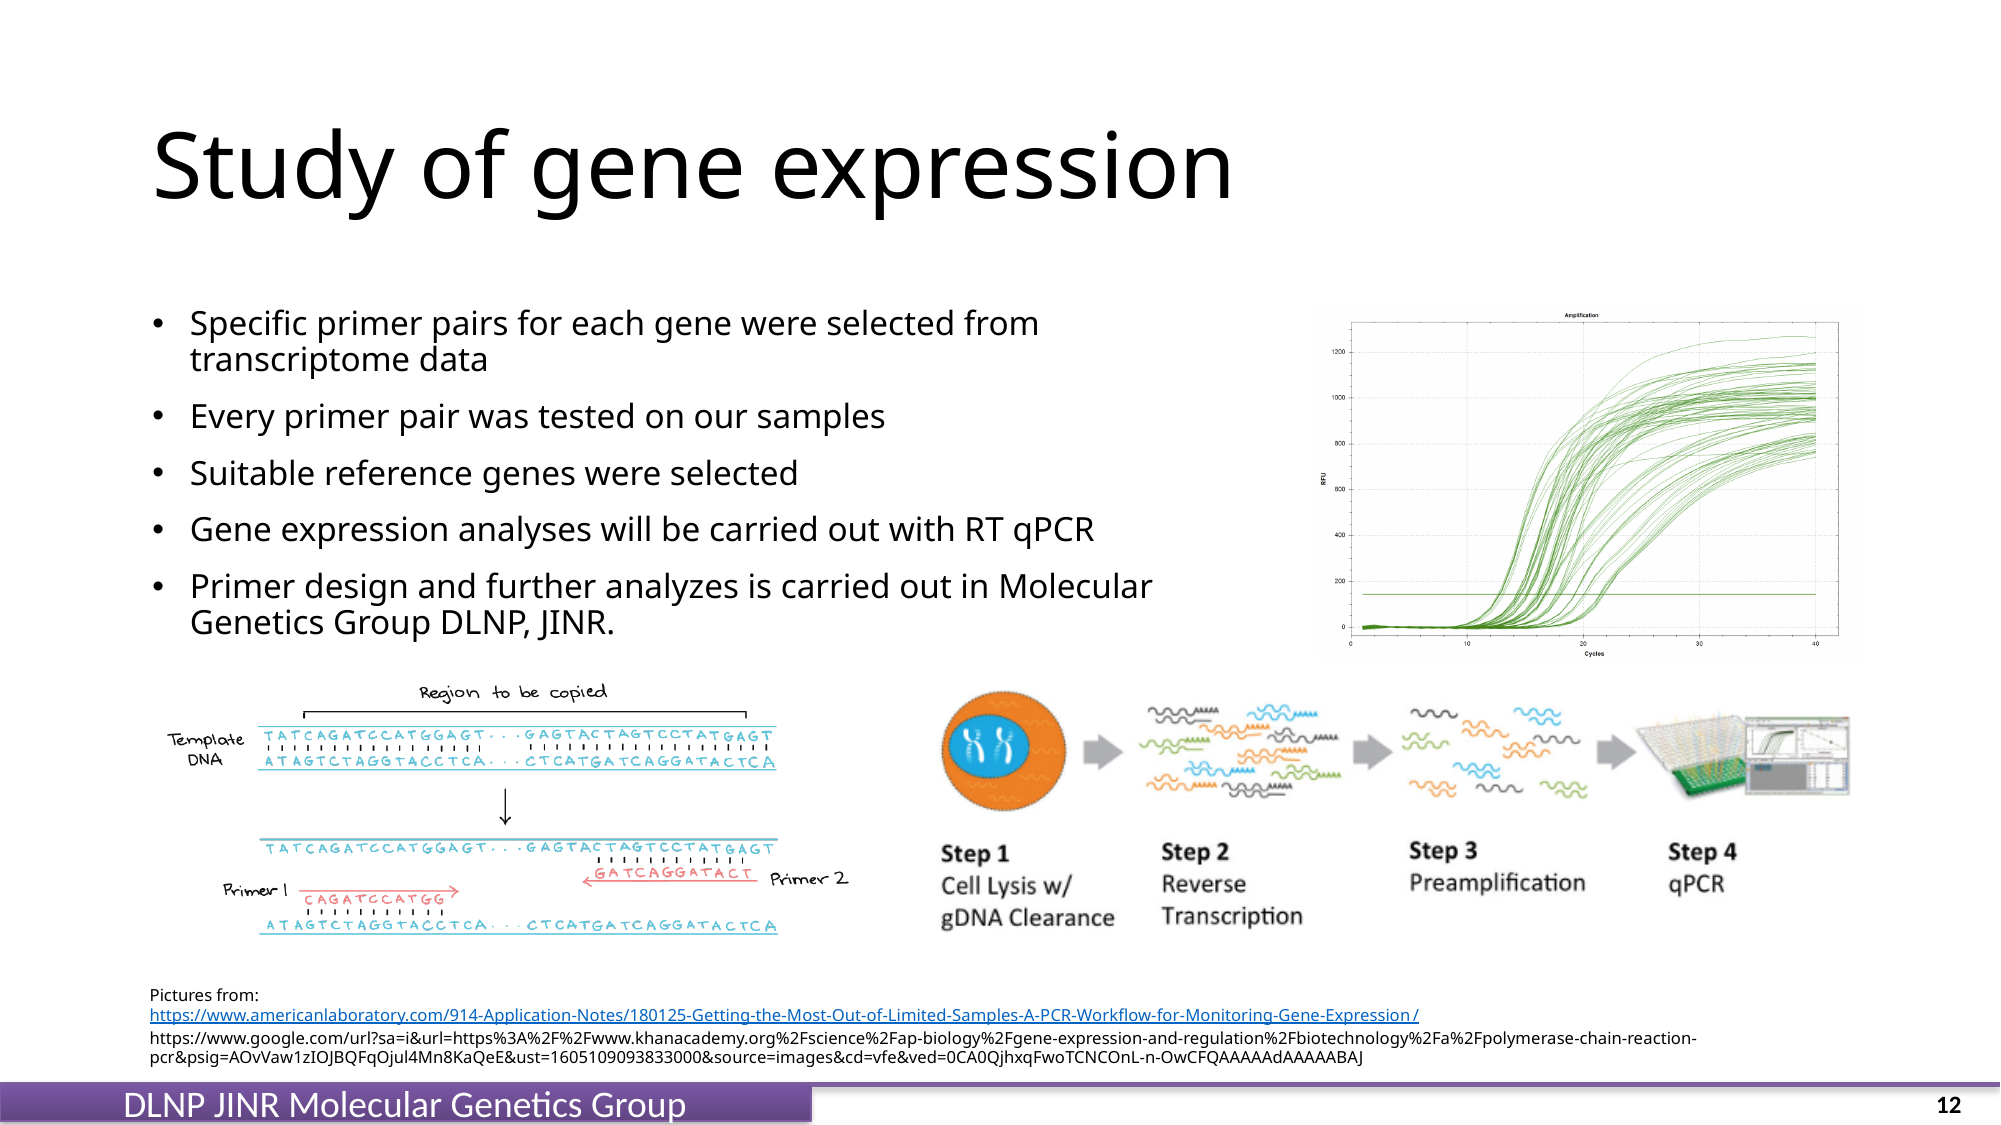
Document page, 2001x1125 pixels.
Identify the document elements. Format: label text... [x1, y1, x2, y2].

picture [1313, 304, 1863, 660]
picture [928, 675, 1863, 948]
title Study of gene expression [137, 59, 1863, 278]
text_box Pictures from: https://www.americanlaboratory.com/914-Application-Notes/180125-Getting-the-Most-Out-of-Limited-Samples-A-PCR-Workflow-for-Monitoring-Gene-Expression/ https://www.google.com/url?sa=i&url=https%3A%2F%2Fwww.khanacademy.org%2Fscience%2Fap-biology%2Fgene-expression-and-regulation%2Fbiotechnology%2Fa%2Fpolymerase-chain-reaction-pcr&psig=AOvVaw1zIOJBQFqOjul4Mn8KaQeE&ust=1605109093833000&source=images&cd=vfe&ved=0CA0QjhxqFwoTCNCOnL-n-OwCFQAAAAAdAAAAABAJ [134, 977, 1955, 1075]
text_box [0, 1082, 2000, 1125]
picture [163, 675, 852, 946]
list Specific primer pairs for each gene were selected from transcriptome data Every primer pair was tested on our samples Suitable reference genes were selected Gene expression analyses will be carried out with RT qPCR Primer design and further analyzes is carried out in Molecular Genetics Group DLNP, JINR. [137, 299, 1237, 743]
